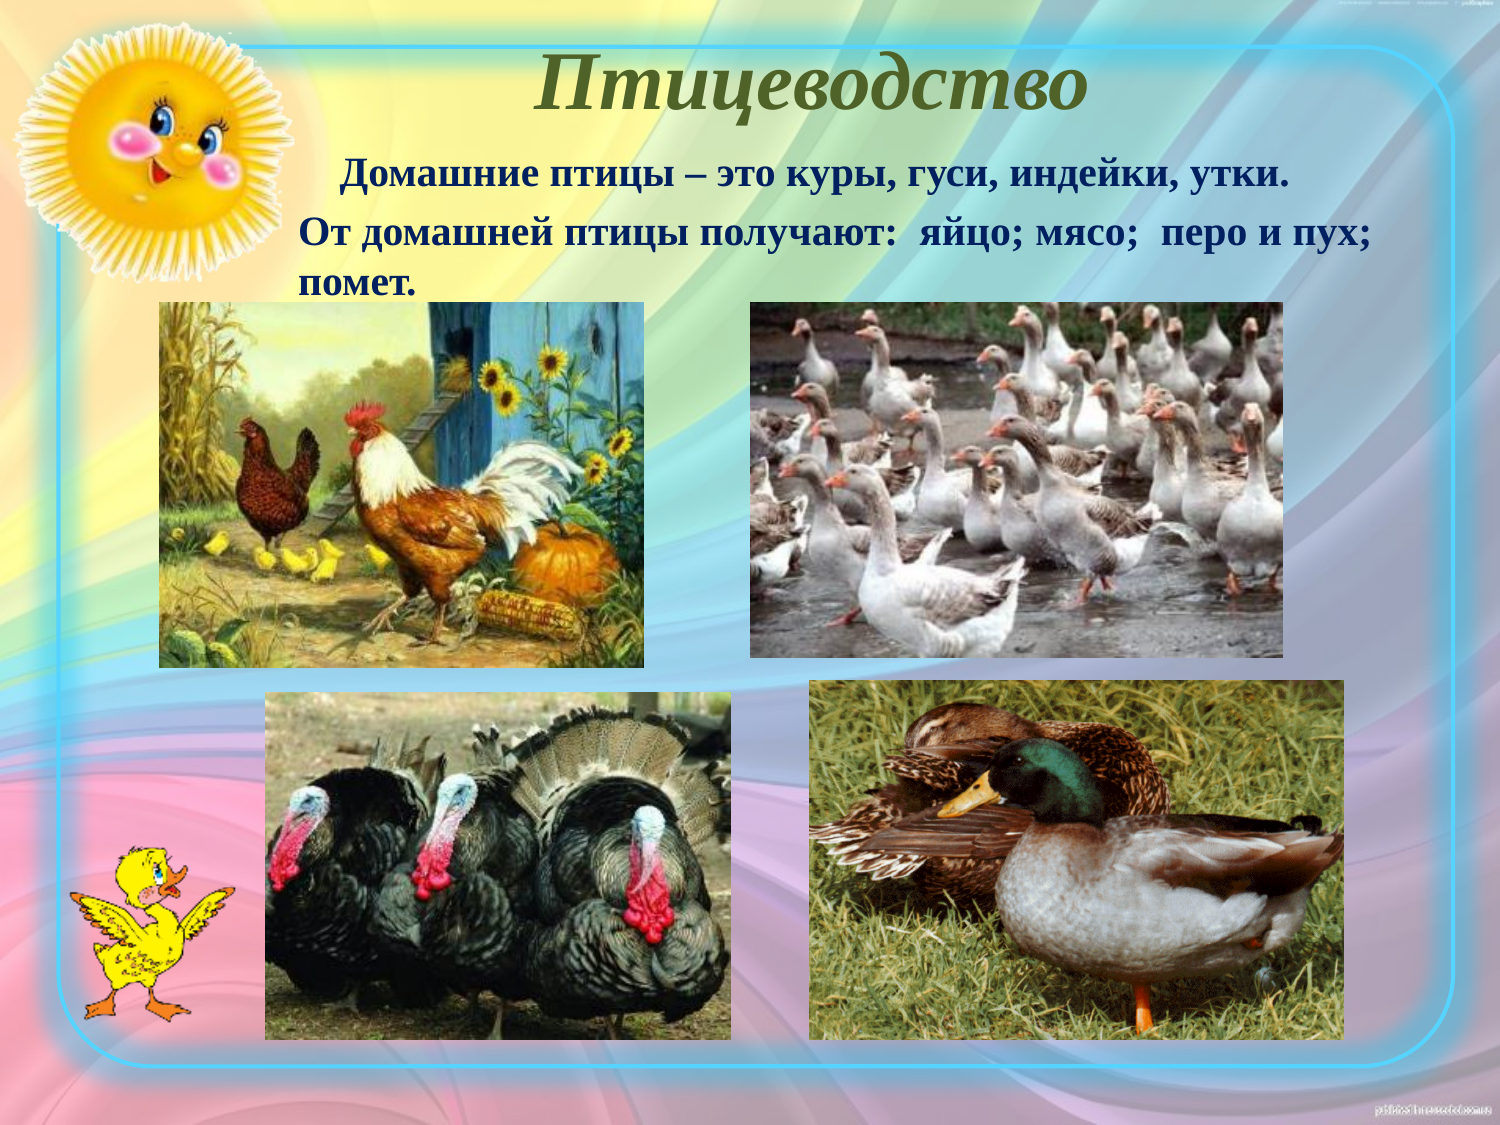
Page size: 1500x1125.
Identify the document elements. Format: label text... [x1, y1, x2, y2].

text_box Птицеводство [442, 19, 1193, 134]
picture [265, 692, 731, 1040]
picture [64, 845, 248, 1024]
picture [11, 11, 644, 669]
text_box От домашней птицы получают: яйцо; мясо; перо и пух; помет. [283, 196, 1436, 311]
picture [808, 680, 1345, 1040]
text_box Домашние птицы – это куры, гуси, индейки, утки. [324, 137, 1362, 196]
picture [749, 302, 1283, 658]
